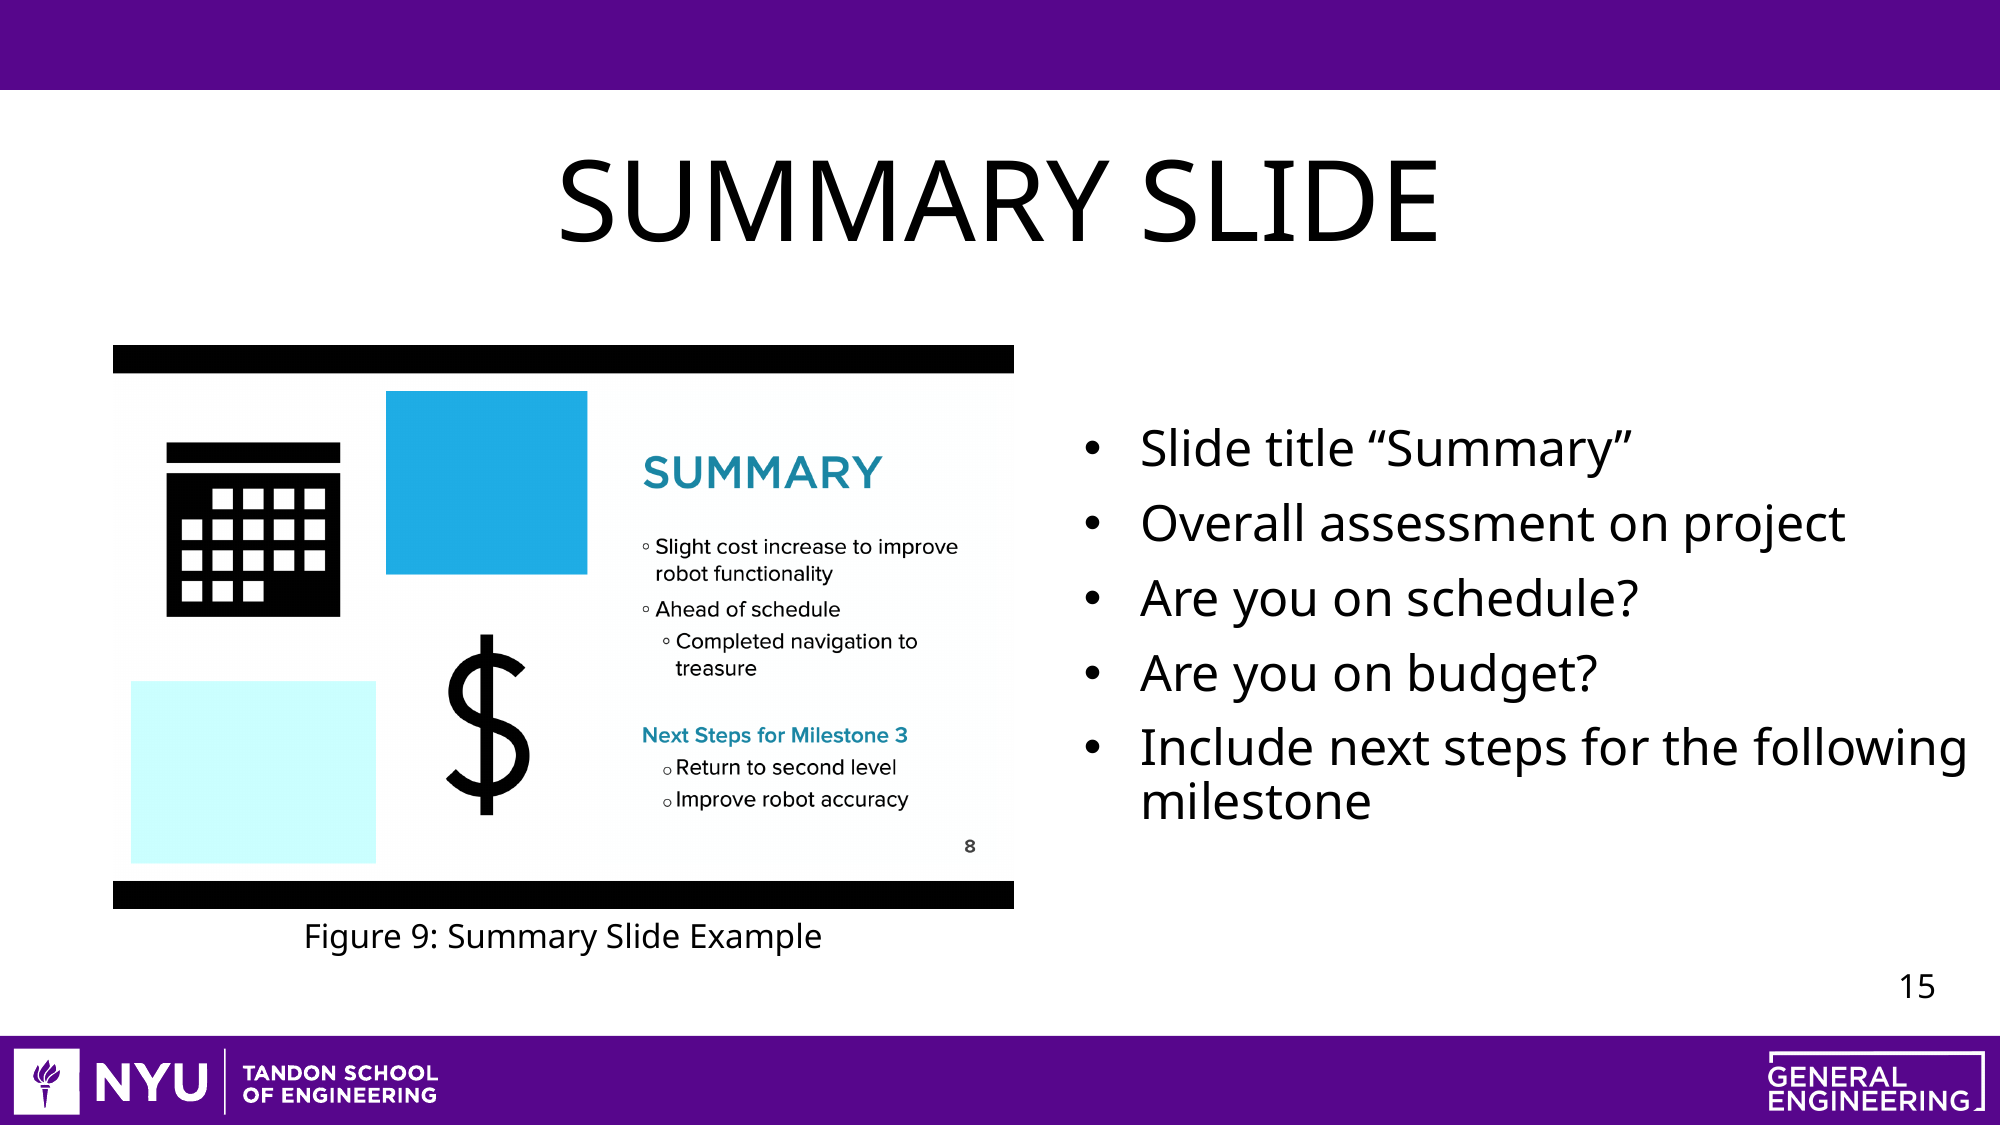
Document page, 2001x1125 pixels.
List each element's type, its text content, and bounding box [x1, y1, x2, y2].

picture [1768, 1051, 1985, 1111]
text_box [0, 0, 2000, 91]
text_box [1542, 642, 1573, 703]
picture [13, 1048, 438, 1115]
text_box 15 [1802, 958, 1951, 1013]
text_box Figure 9: Summary Slide Example [288, 909, 838, 963]
subtitle Slide title “Summary” Overall assessment on project Are you on schedule? Are you on budget? Include next steps for the following milestone [1068, 305, 2000, 949]
picture [113, 345, 1014, 909]
text_box [0, 1035, 2000, 1125]
title SUMMARY SLIDE [92, 114, 1908, 273]
